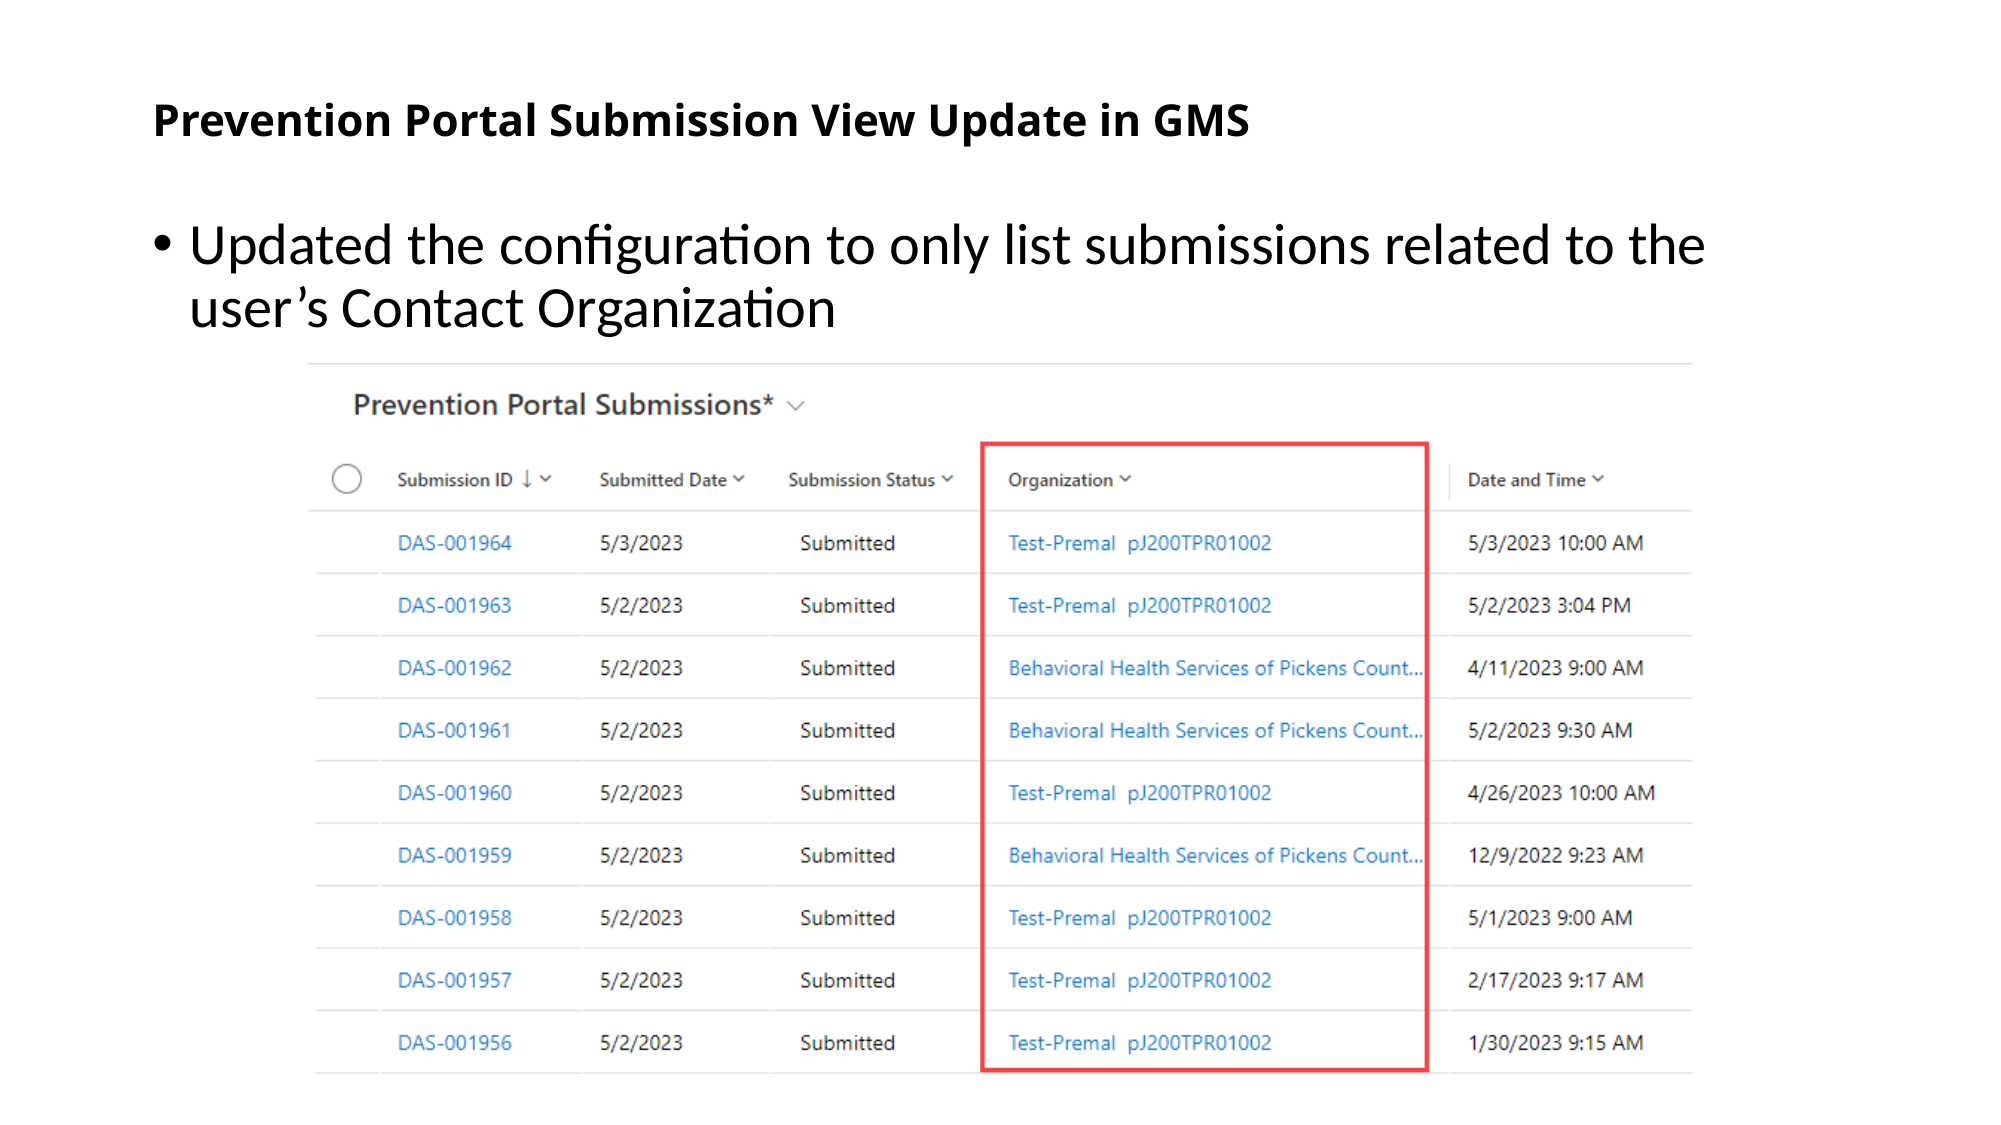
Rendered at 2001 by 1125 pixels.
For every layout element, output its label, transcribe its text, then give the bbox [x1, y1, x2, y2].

title Prevention Portal Submission View Update in GMS [137, 90, 1887, 207]
picture [307, 363, 1693, 1076]
list Updated the configuration to only list submissions related to the user’s Contact Organization [137, 206, 1863, 1014]
